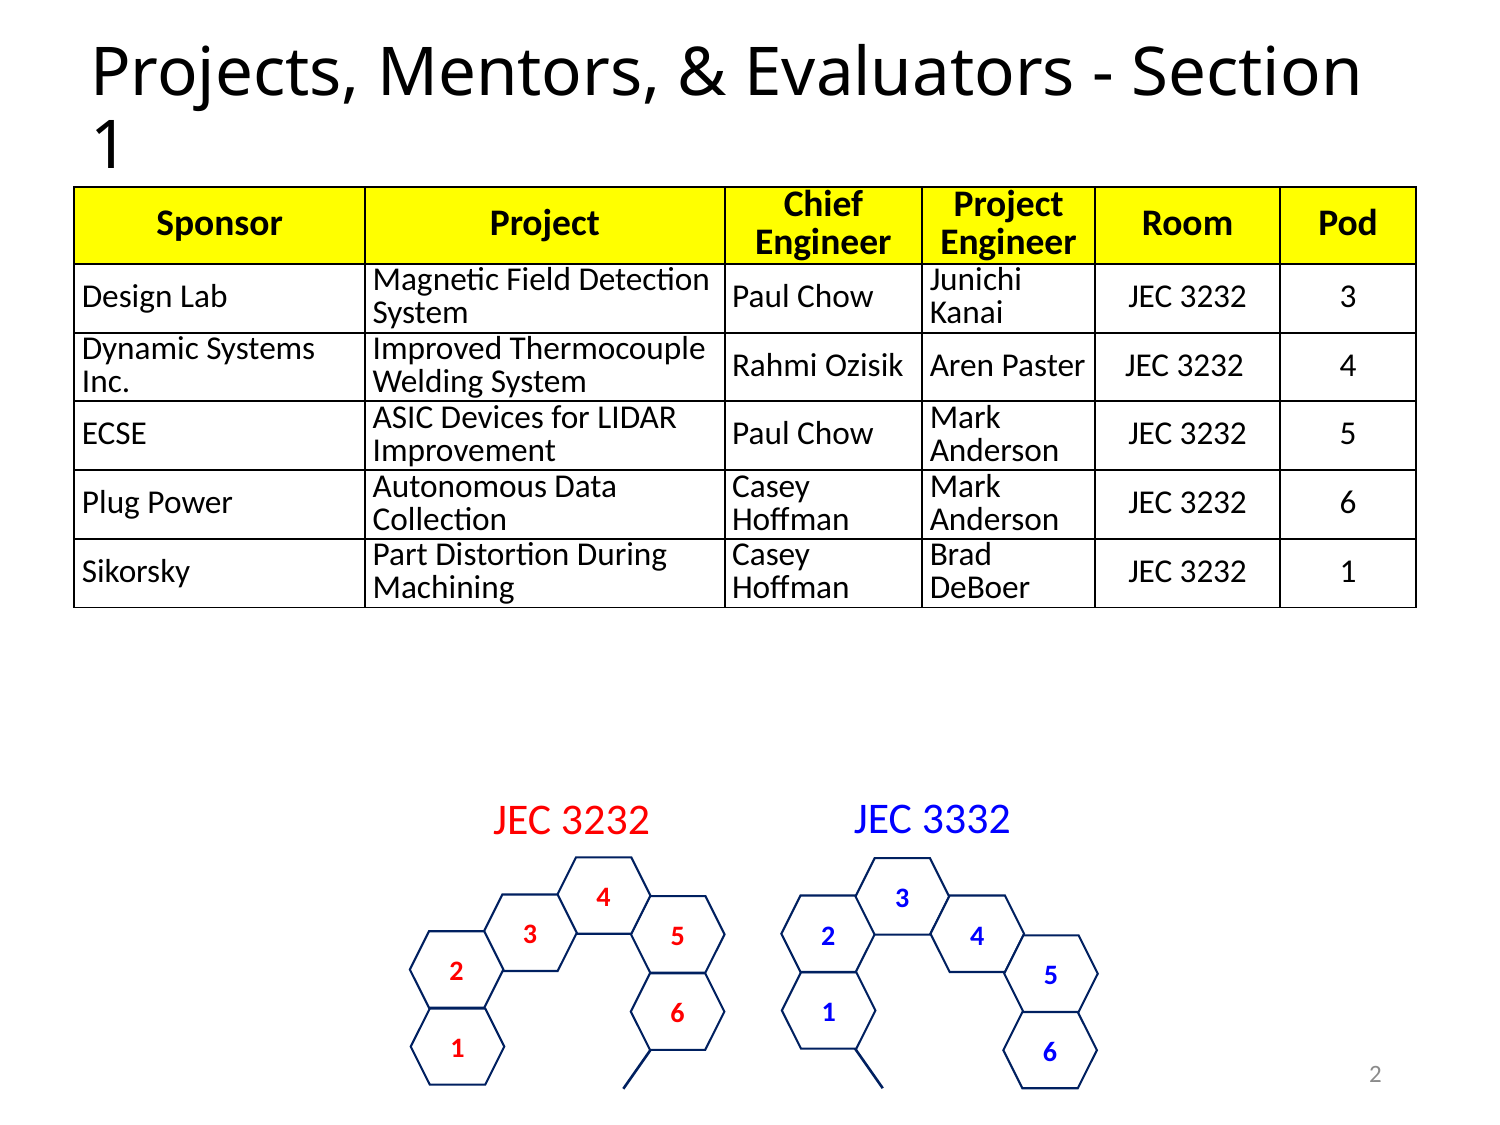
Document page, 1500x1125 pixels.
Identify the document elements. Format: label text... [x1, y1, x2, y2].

table_cell Paul Chow [726, 265, 921, 332]
slide_number 2 [1059, 1042, 1397, 1103]
table_cell Brad DeBoer [923, 540, 1094, 607]
table_cell JEC 3232 [1096, 540, 1279, 607]
table_cell Improved Thermocouple Welding System [366, 334, 724, 400]
table_cell Dynamic Systems Inc. [75, 334, 364, 400]
table_cell Part Distortion During Machining [366, 540, 724, 607]
table_cell Mark Anderson [923, 402, 1094, 469]
table_cell ASIC Devices for LIDAR Improvement [366, 402, 724, 469]
table_cell Sikorsky [75, 540, 364, 607]
title Projects, Mentors, & Evaluators - Section 1 [75, 45, 1425, 175]
table_cell Casey Hoffman [726, 540, 921, 607]
table_cell Casey Hoffman [726, 471, 921, 538]
table_cell Magnetic Field Detection System [366, 265, 724, 332]
table_cell JEC 3232 [1096, 471, 1279, 538]
table_header Pod [1281, 188, 1415, 263]
table_cell 4 [1281, 334, 1415, 400]
table_cell Paul Chow [726, 402, 921, 469]
table_cell 6 [1281, 471, 1415, 538]
table_cell ECSE [75, 402, 364, 469]
table_cell Aren Paster [923, 334, 1094, 400]
table_cell JEC 3232 [1096, 402, 1279, 469]
table_header Project Engineer [923, 188, 1094, 263]
table_header Project [366, 188, 724, 263]
table_header Chief Engineer [726, 188, 921, 263]
table_cell Junichi Kanai [923, 265, 1094, 332]
table_cell 3 [1281, 265, 1415, 332]
table_cell Plug Power [75, 471, 364, 538]
table_header Sponsor [75, 188, 364, 263]
table_cell Mark Anderson [923, 471, 1094, 538]
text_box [409, 782, 1098, 1089]
table_cell Design Lab [75, 265, 364, 332]
table_cell Autonomous Data Collection [366, 471, 724, 538]
table_cell JEC 3232 [1096, 334, 1279, 400]
table_cell 5 [1281, 402, 1415, 469]
table_cell JEC 3232 [1096, 265, 1279, 332]
table_header Room [1096, 188, 1279, 263]
table_cell 1 [1281, 540, 1415, 607]
table_cell Rahmi Ozisik [726, 334, 921, 400]
